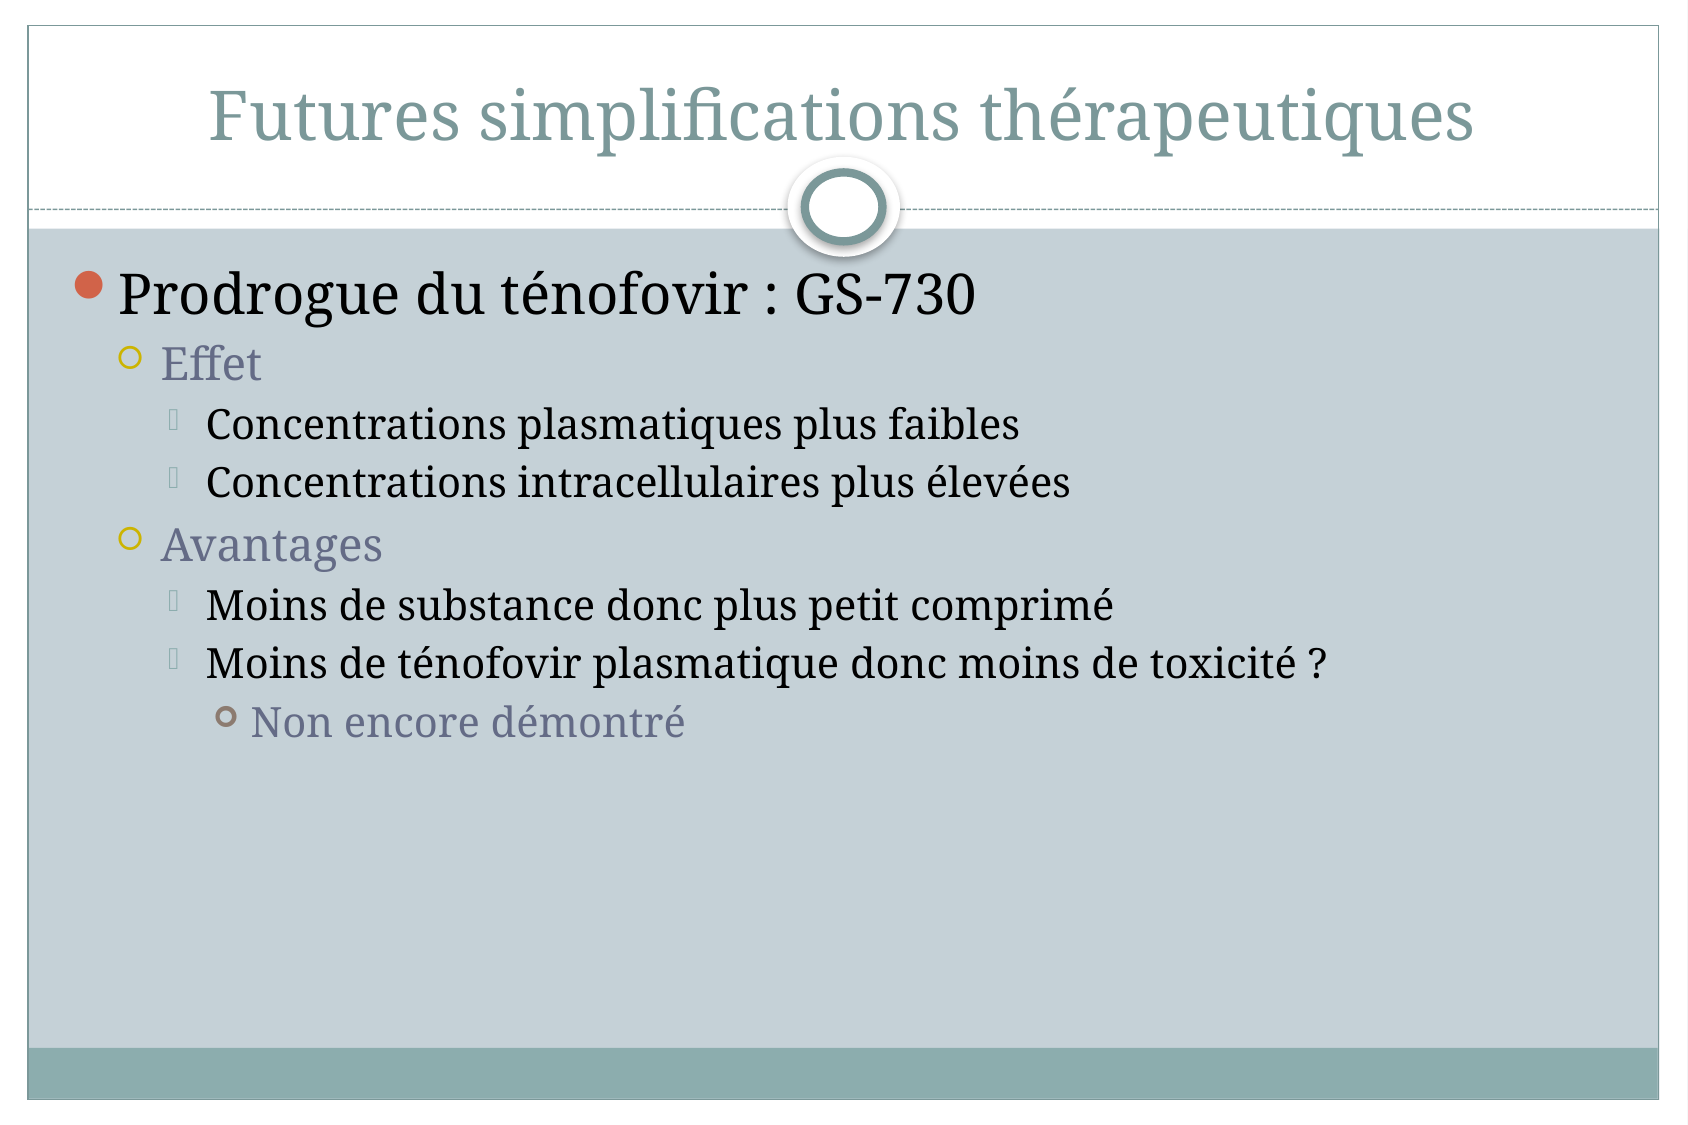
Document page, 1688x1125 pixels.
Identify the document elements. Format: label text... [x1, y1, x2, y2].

title Futures simplifications thérapeutiques [55, 37, 1631, 163]
list Prodrogue du ténofovir : GS-730 Effet Concentrations plasmatiques plus faibles Concentrations intracellulaires plus élevées Avantages Moins de substance donc plus petit comprimé Moins de ténofovir plasmatique donc moins de toxicité ? Non encore démontré [55, 250, 1626, 1001]
